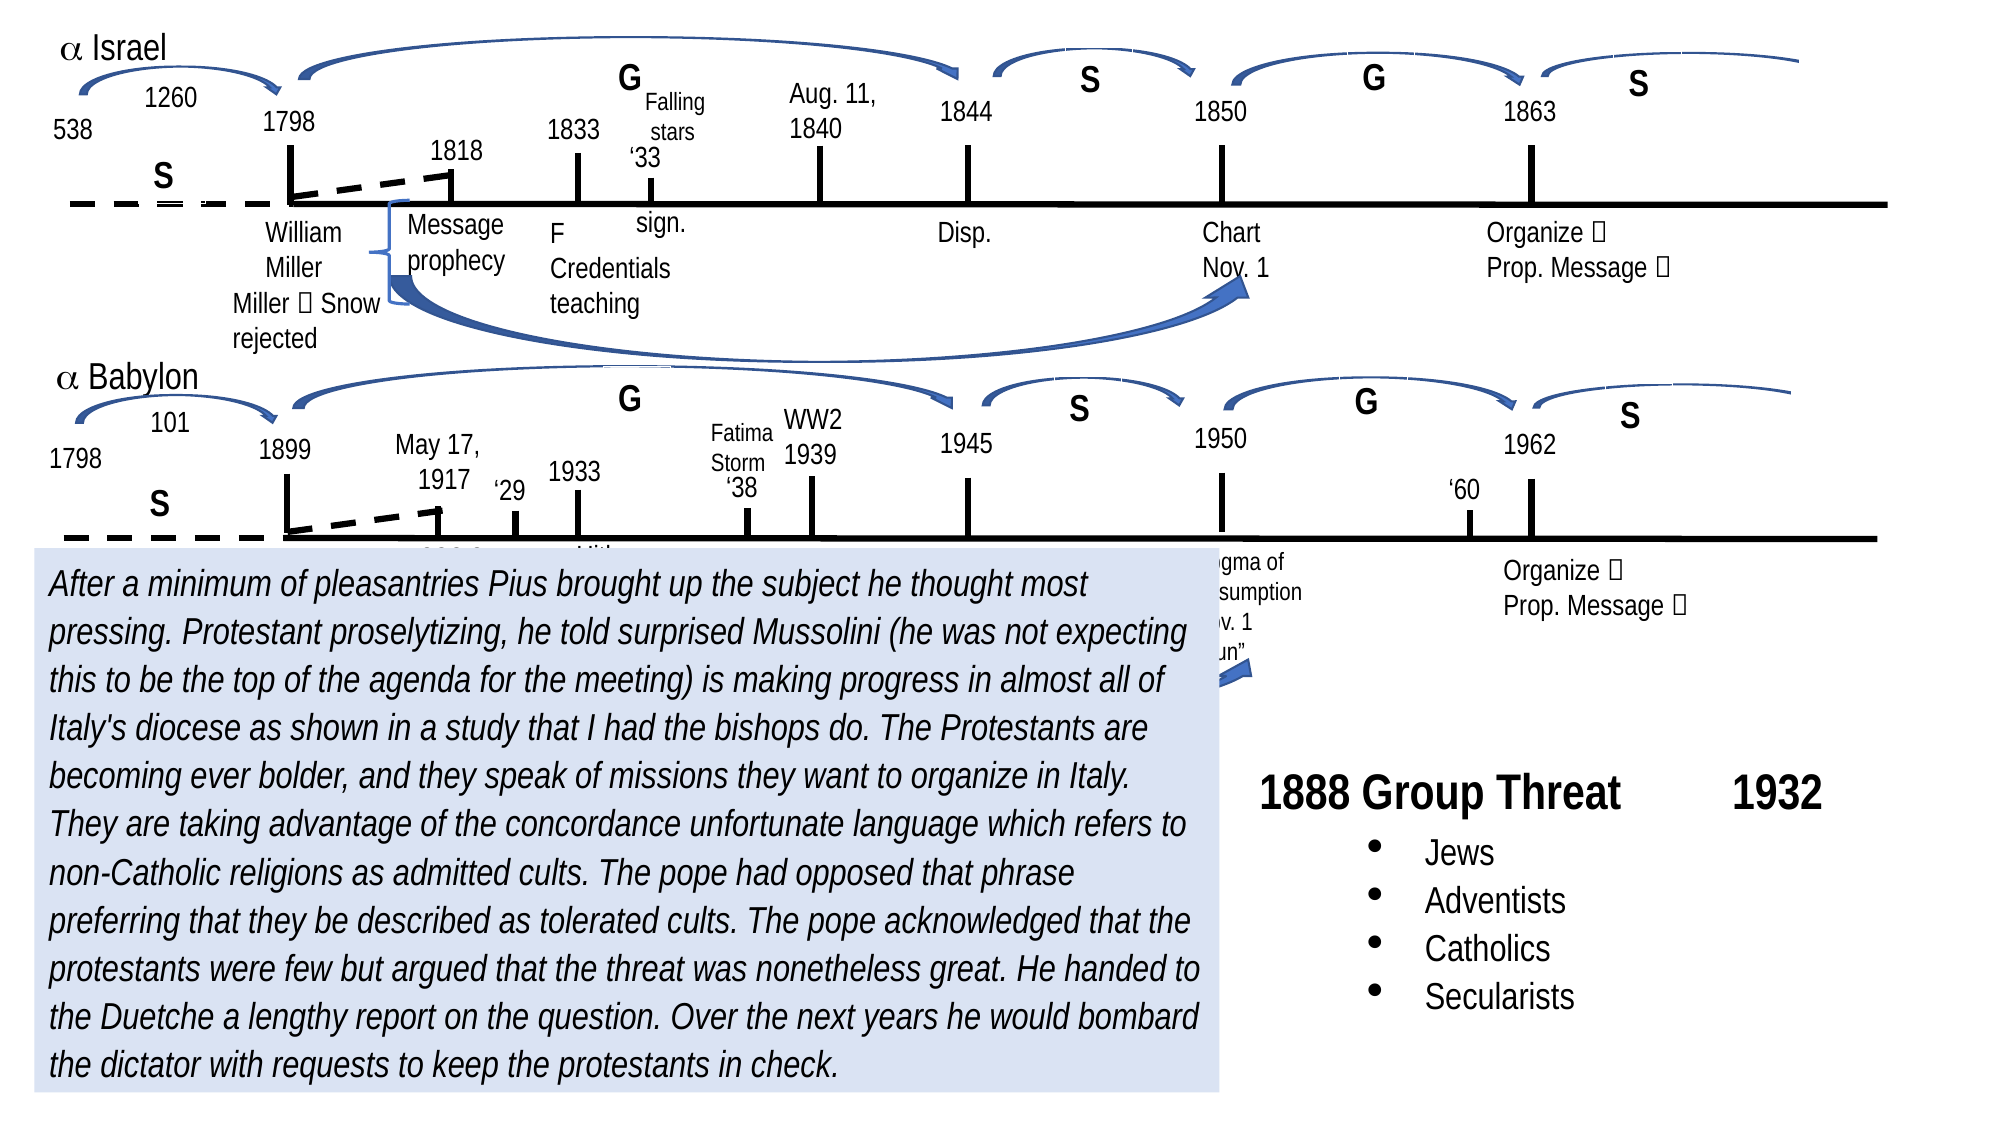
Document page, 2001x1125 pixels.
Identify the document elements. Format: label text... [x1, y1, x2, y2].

text_box Jews Adventists Catholics Secularists [1353, 828, 1609, 1025]
text_box After a minimum of pleasantries Pius brought up the subject he thought most pressing. Protestant proselytizing, he told surprised Mussolini (he was not expecting this to be the top of the agenda for the meeting) is making progress in almost all of Italy's diocese as shown in a study that I had the bishops do. The Protestants are becoming ever bolder, and they speak of missions they want to organize in Italy. They are taking advantage of the concordance unfortunate language which refers to non-Catholic religions as admitted cults. The pope had opposed that phrase preferring that they be described as tolerated cults. The pope acknowledged that the protestants were few but argued that the threat was nonetheless great. He handed to the Duetche a lengthy report on the question. Over the next years he would bombard the dictator with requests to keep the protestants in check. [34, 761, 1220, 1093]
text_box 1932 [1717, 748, 1914, 828]
text_box 1888 Group Threat [1244, 761, 1673, 828]
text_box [34, 15, 1904, 761]
